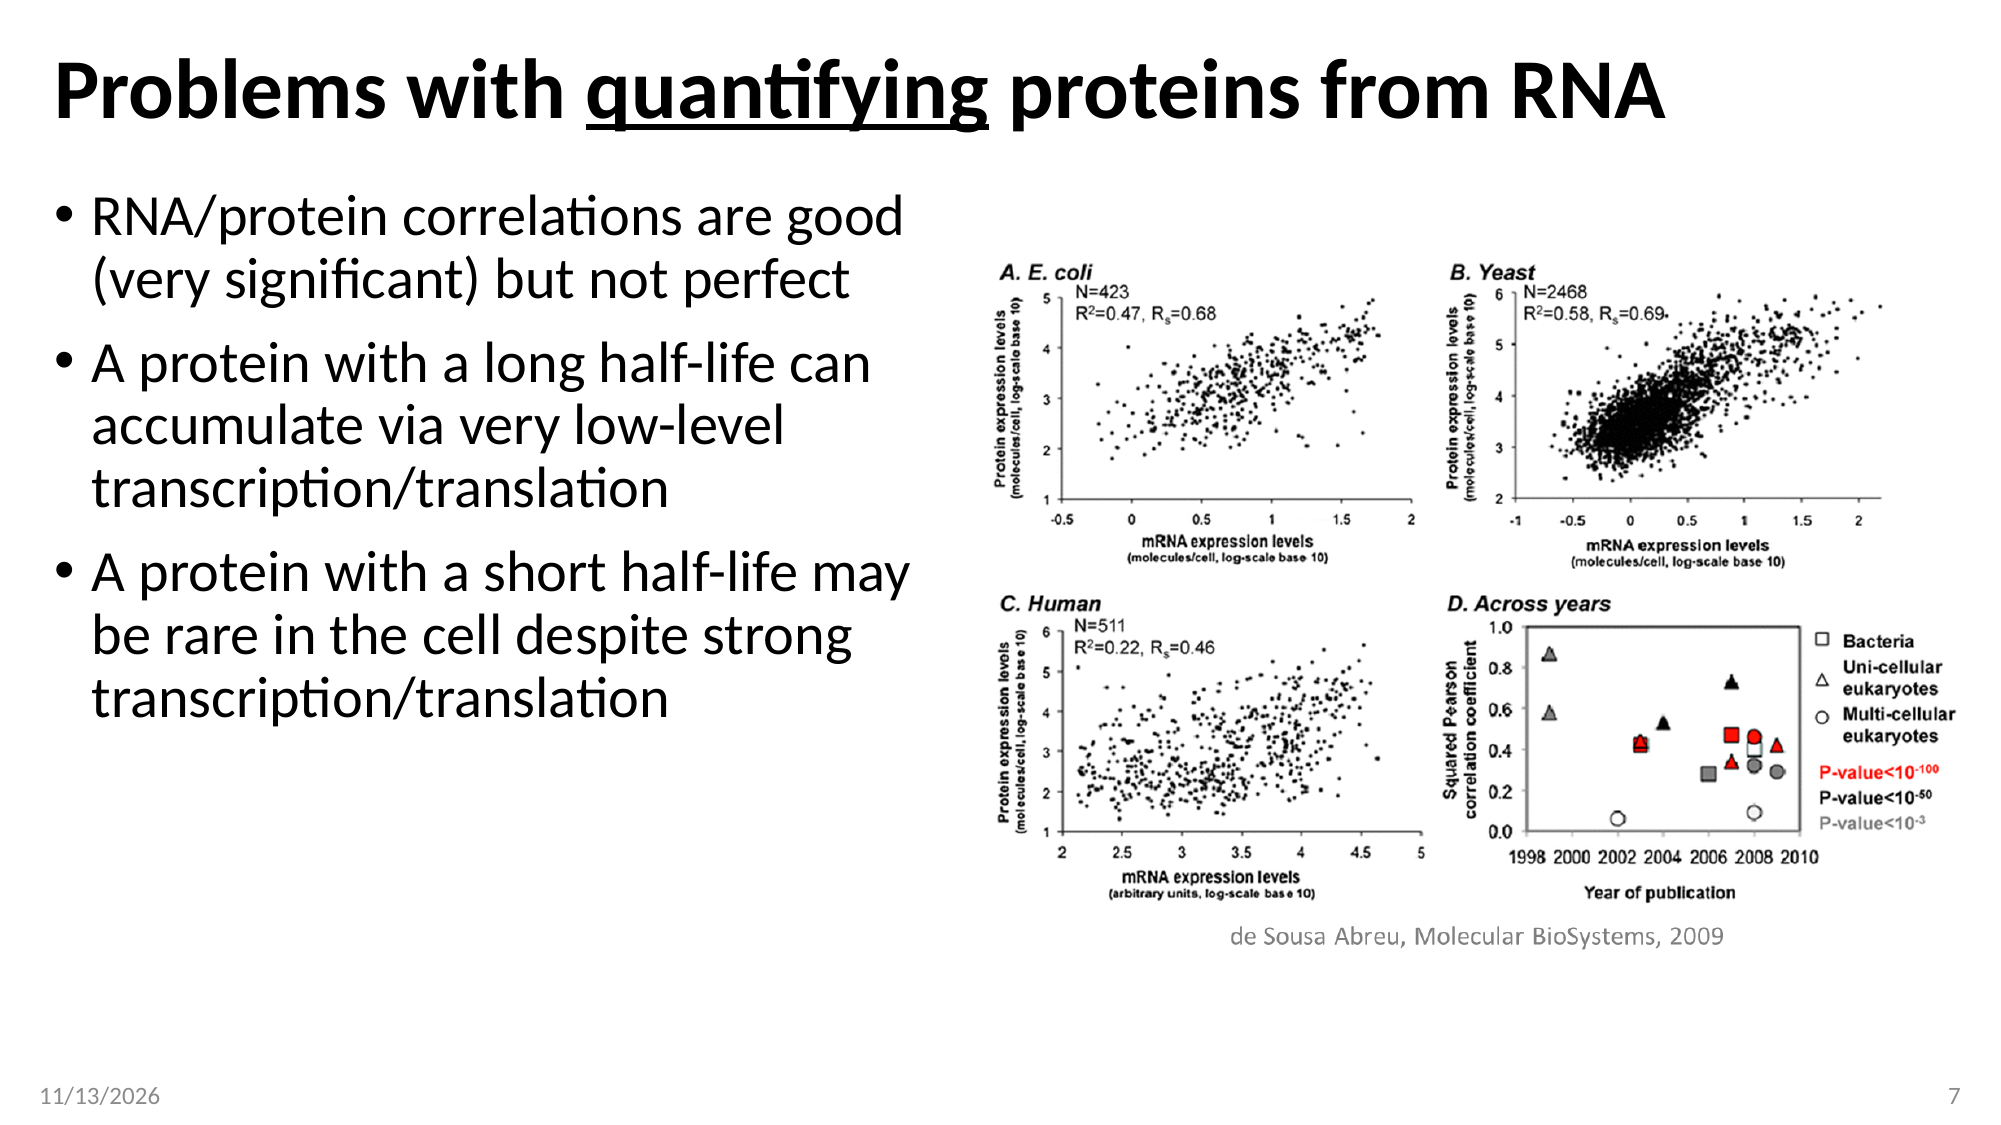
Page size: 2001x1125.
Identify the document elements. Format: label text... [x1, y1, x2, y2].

list RNA/protein correlations are good (very significant) but not perfect A protein with a long half-life can accumulate via very low-level transcription/translation A protein with a short half-life may be rare in the cell despite strong transcription/translation [39, 177, 940, 758]
slide_number 7 [1510, 1064, 1961, 1125]
picture [991, 262, 1957, 968]
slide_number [39, 1064, 490, 1125]
title Problems with quantifying proteins from RNA [39, 37, 1961, 145]
